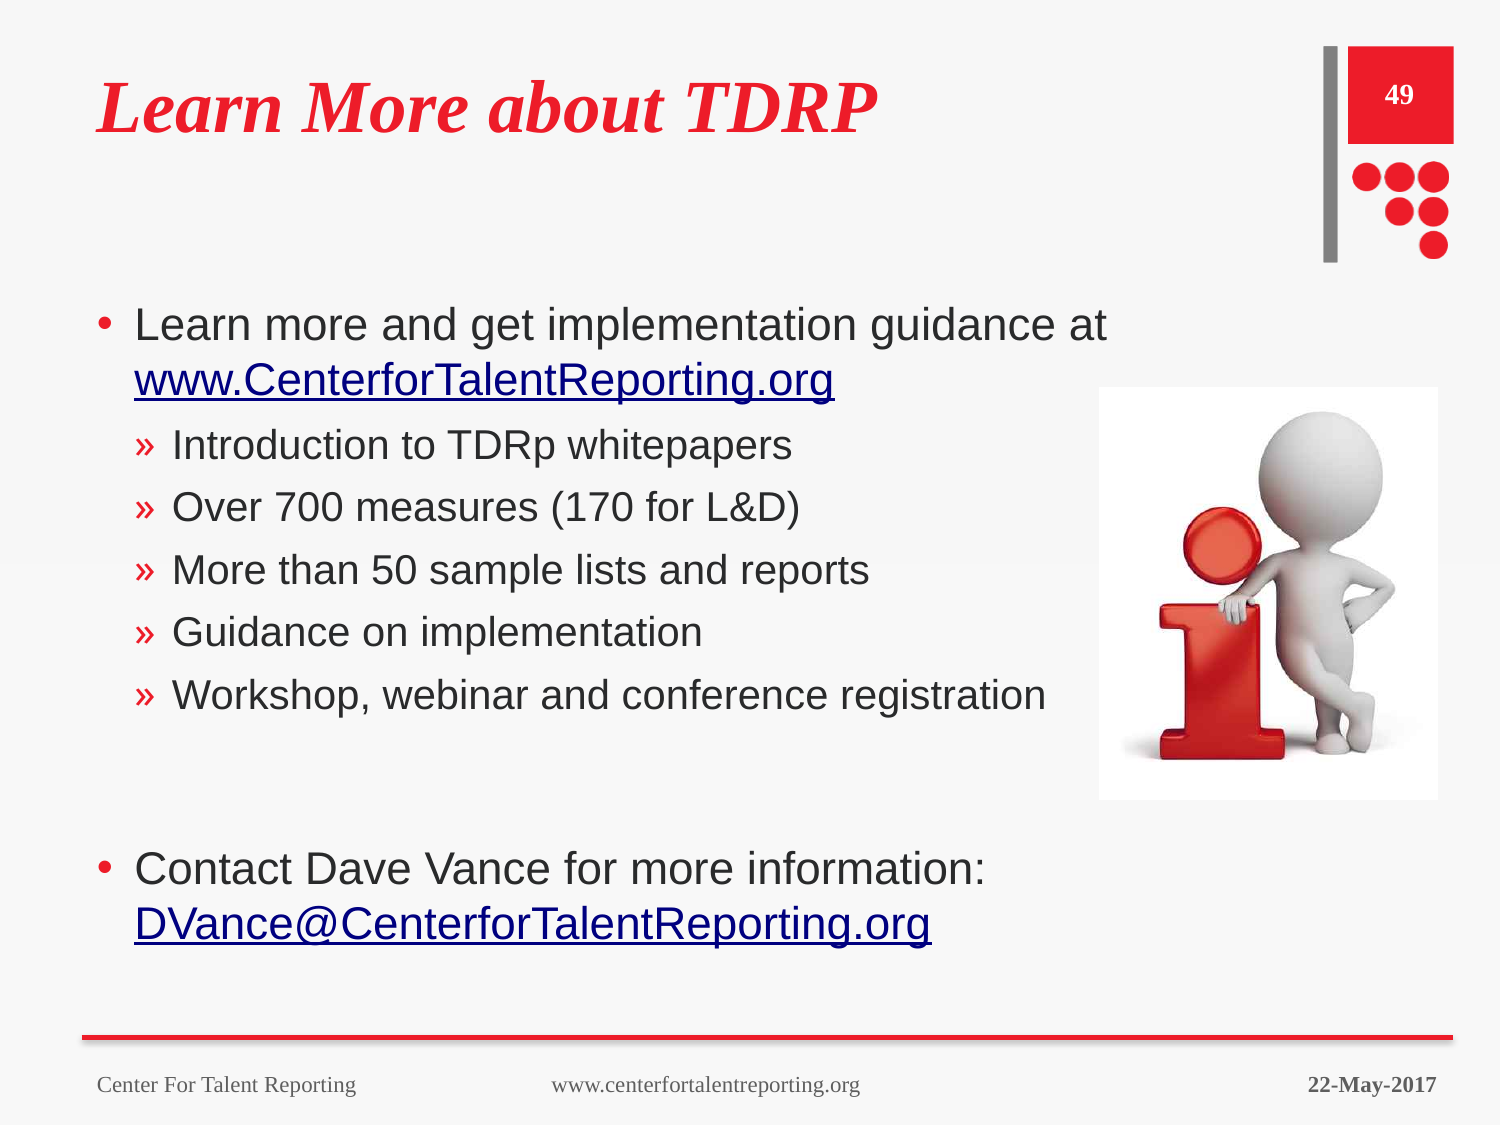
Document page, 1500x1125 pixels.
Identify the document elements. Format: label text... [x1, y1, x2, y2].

slide_number 49 [1349, 62, 1450, 123]
picture [1099, 387, 1438, 801]
picture [1352, 161, 1449, 259]
slide_number 22-May-2017 [1102, 1053, 1453, 1114]
footer Center For Talent Reporting www.centerfortalentreporting.org [81, 1053, 1075, 1114]
title Learn More about TDRP [81, 50, 1322, 266]
list Learn more and get implementation guidance at www.CenterforTalentReporting.org Introduction to TDRp whitepapers Over 700 measures (170 for L&D) More than 50 sample lists and reports Guidance on implementation Workshop, webinar and conference registration Contact Dave Vance for more information: DVance@CenterforTalentReporting.org [81, 287, 1453, 1013]
